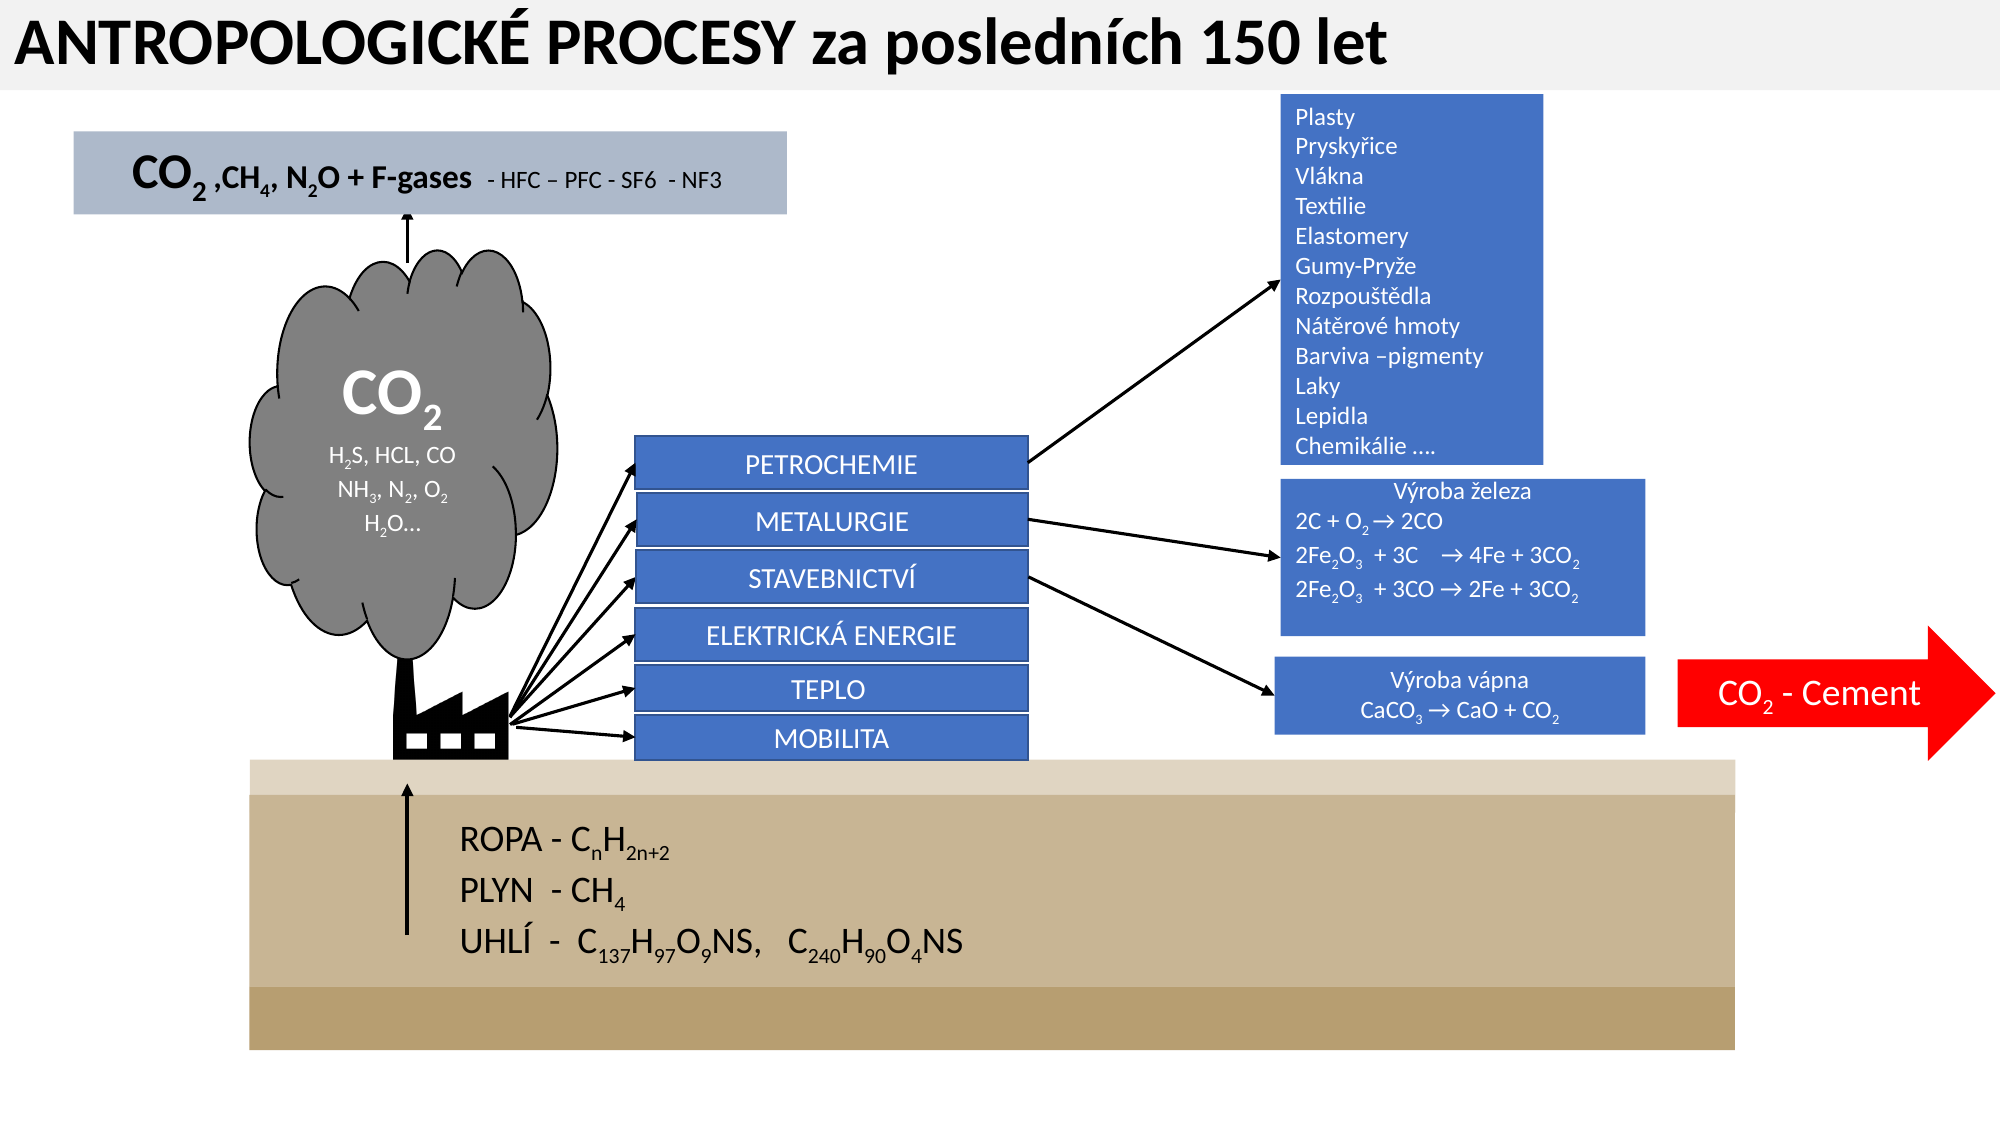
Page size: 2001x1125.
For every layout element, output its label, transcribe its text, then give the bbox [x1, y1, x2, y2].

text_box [512, 718, 636, 725]
text_box METALURGIE [636, 492, 1029, 547]
text_box STAVEBNICTVÍ [637, 549, 1029, 604]
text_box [1027, 279, 1281, 463]
text_box CO2 - Cement [1676, 622, 1998, 764]
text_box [1027, 519, 1281, 558]
text_box CO2 ,CH4, N2O + F-gases - HFC – PFC - SF6 - NF3 [73, 131, 787, 215]
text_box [509, 519, 637, 718]
text_box [249, 758, 406, 794]
text_box TEPLO [637, 664, 1029, 712]
text_box Výroba vápna CaCO3 → CaO + CO2 [1274, 655, 1646, 736]
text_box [516, 727, 636, 738]
text_box Výroba železa 2C + O2 → 2CO 2Fe2O3 + 3C → 4Fe + 3CO2 2Fe2O3 + 3CO → 2Fe + 3CO2 [1280, 478, 1646, 637]
text_box PETROCHEMIE [634, 435, 1029, 490]
text_box CO2 H2S, HCL, CO NH3, N2, O2 H2O… [248, 249, 559, 637]
text_box MOBILITA [634, 714, 1029, 761]
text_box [509, 462, 636, 519]
picture [369, 622, 532, 784]
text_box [512, 576, 636, 715]
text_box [1028, 576, 1275, 696]
text_box ANTROPOLOGICKÉ PROCESY za posledních 150 let [0, 0, 2000, 91]
text_box ELEKTRICKÁ ENERGIE [637, 607, 1028, 662]
text_box [248, 985, 1736, 1051]
text_box Plasty Pryskyřice Vlákna Textilie Elastomery Gumy-Pryže Rozpouštědla Nátěrové hmoty Barviva –pigmenty Laky Lepidla Chemikálie …. [1280, 93, 1544, 466]
text_box ROPA - CnH2n+2 PLYN - CH4 UHLÍ - C137H97O9NS, C240H90O4NS [248, 794, 1736, 985]
text_box [409, 758, 1736, 794]
